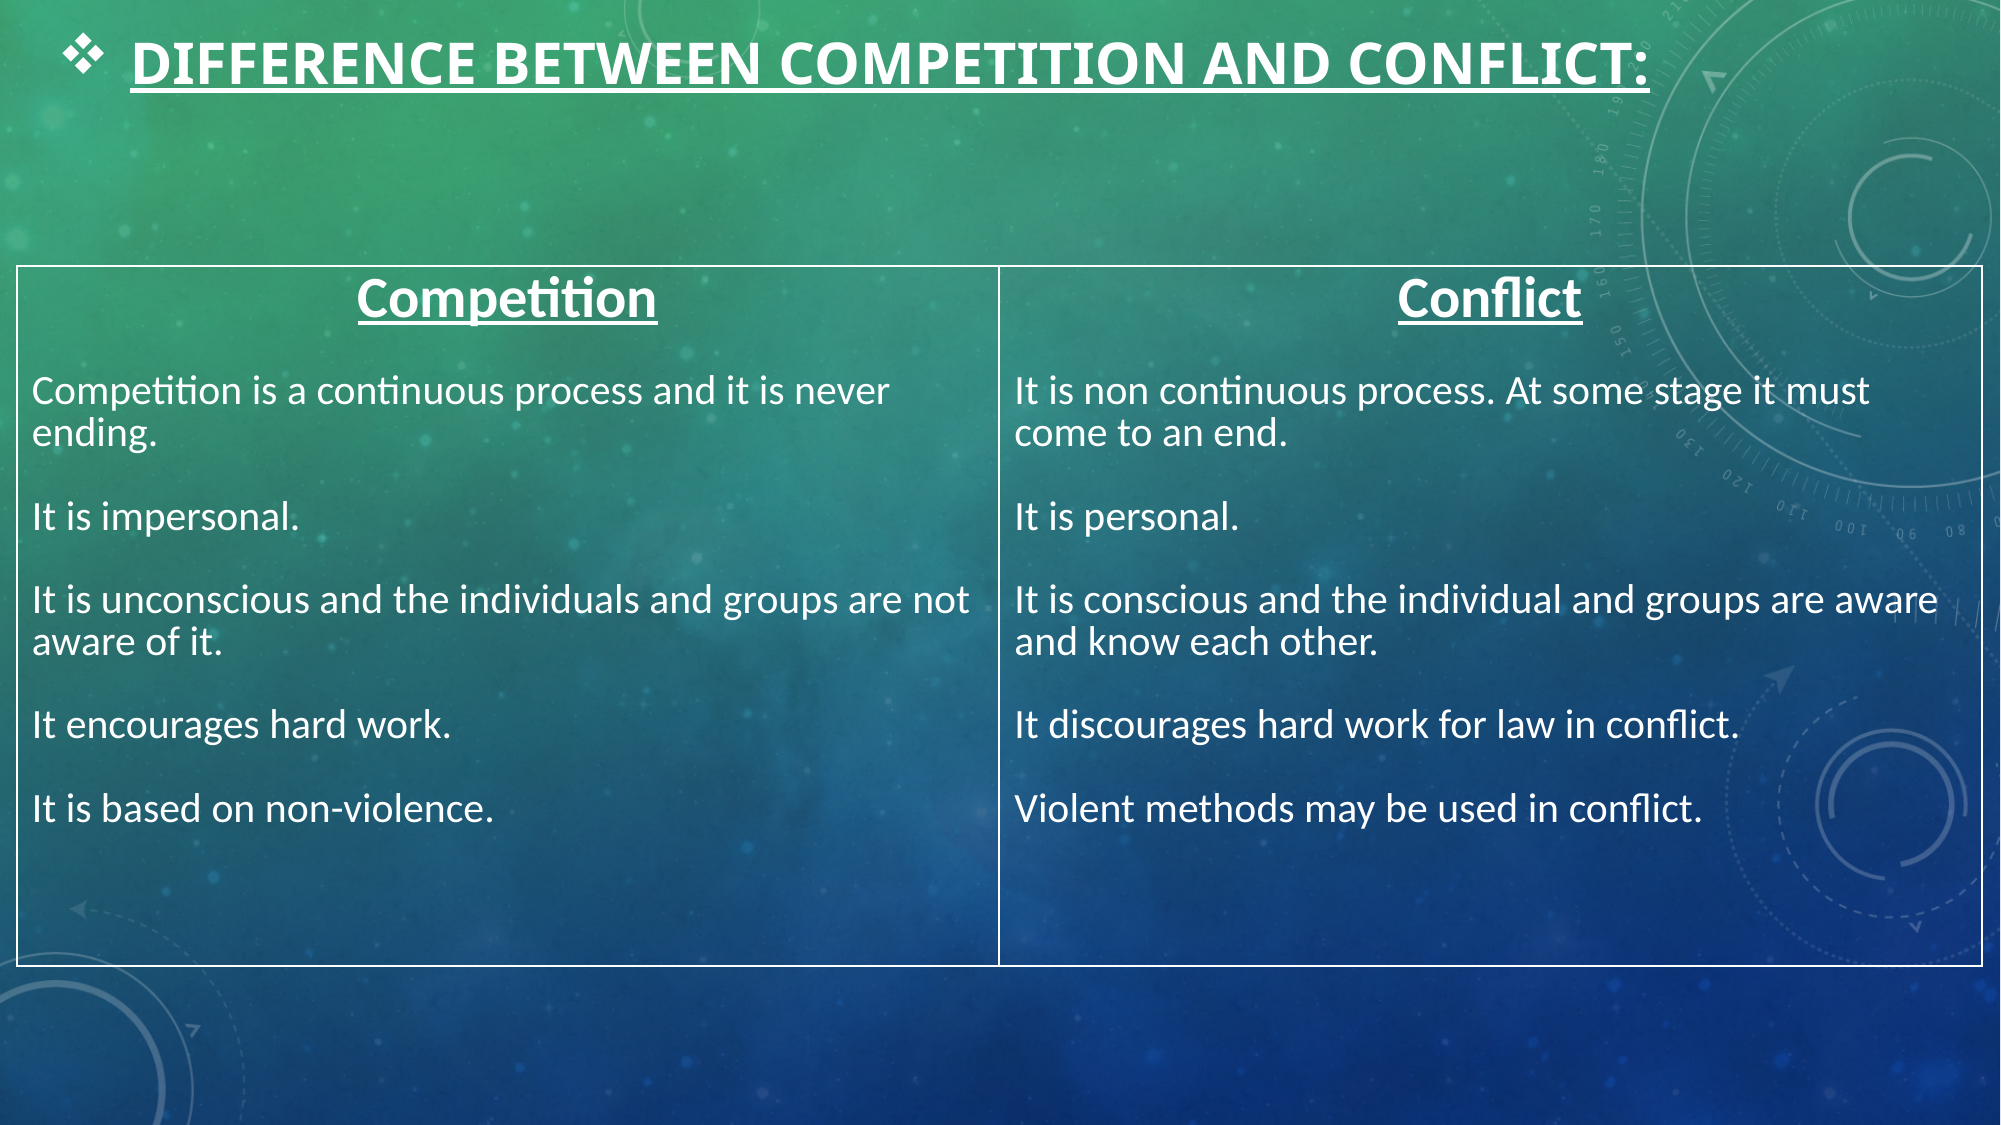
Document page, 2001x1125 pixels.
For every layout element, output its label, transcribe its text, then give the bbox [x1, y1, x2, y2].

title Difference between Competition and conflict: [42, 0, 1877, 123]
table_header Competition Competition is a continuous process and it is never ending. It is impersonal. It is unconscious and the individuals and groups are not aware of it. It encourages hard work. It is based on non-violence. [18, 267, 998, 965]
picture [0, 0, 2001, 1125]
table_header Conflict It is non continuous process. At some stage it must come to an end. It is personal. It is conscious and the individual and groups are aware and know each other. It discourages hard work for law in conflict. Violent methods may be used in conflict. [1000, 267, 1981, 965]
